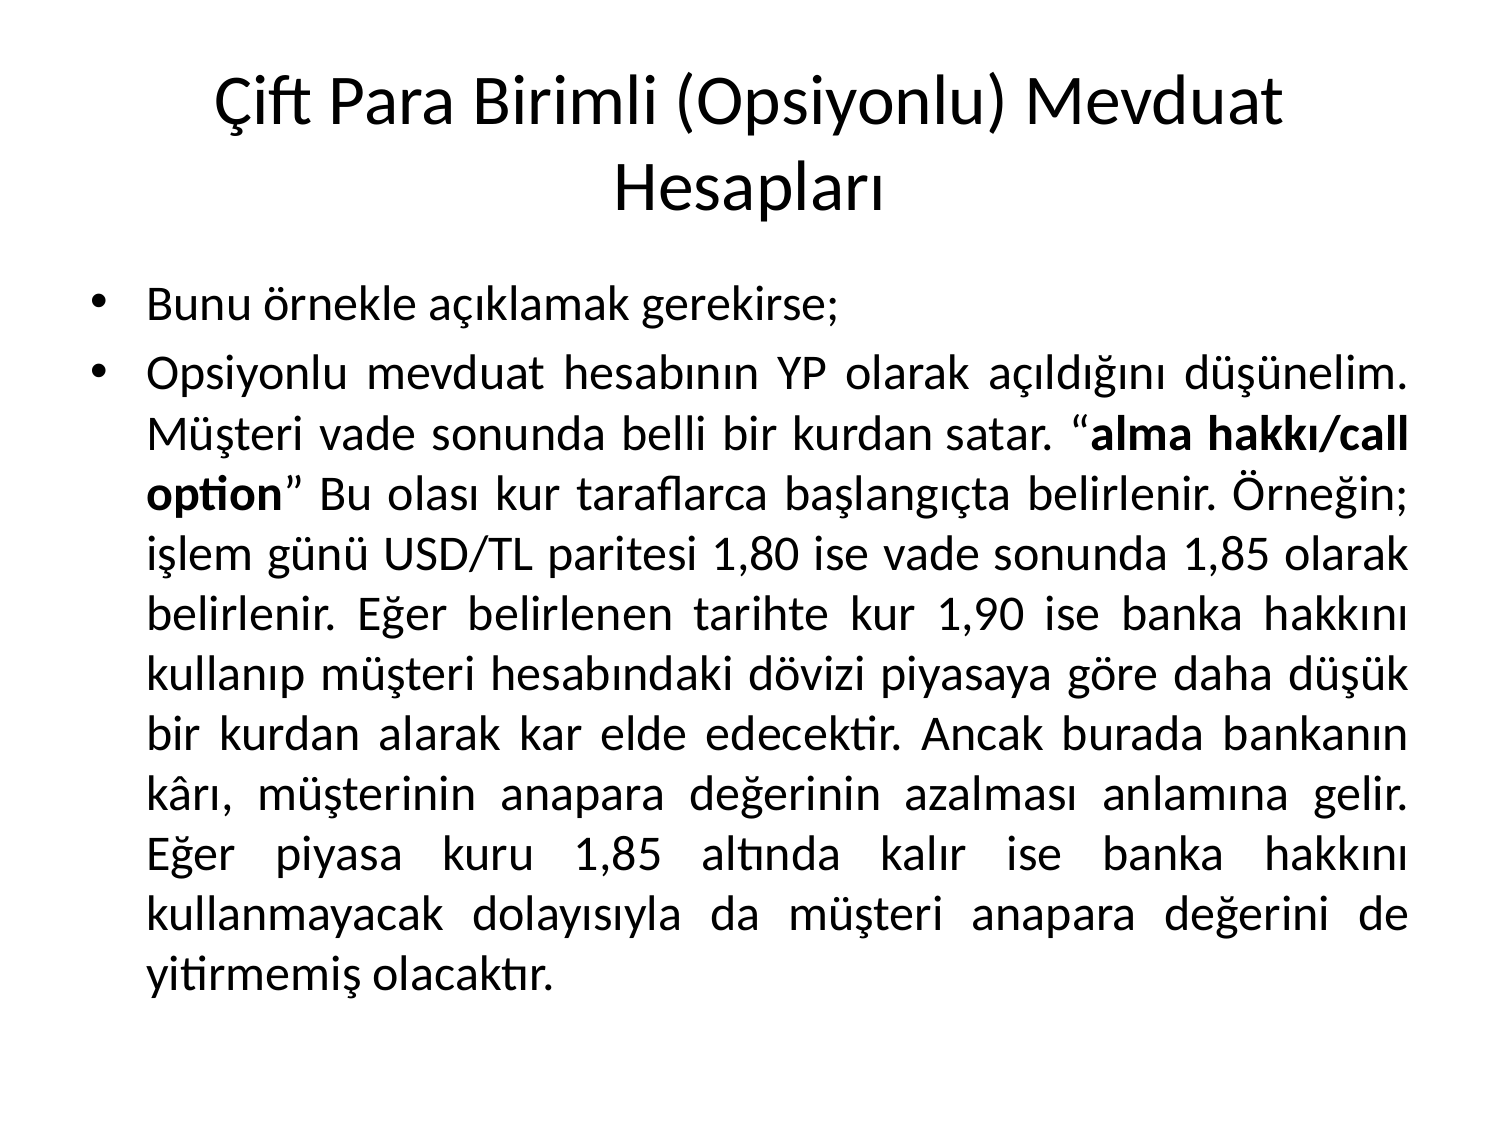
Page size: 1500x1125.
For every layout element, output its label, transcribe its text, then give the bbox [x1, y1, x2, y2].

title Çift Para Birimli (Opsiyonlu) Mevduat Hesapları [74, 44, 1426, 233]
list Bunu örnekle açıklamak gerekirse; Opsiyonlu mevduat hesabının YP olarak açıldığını düşünelim. Müşteri vade sonunda belli bir kurdan satar. “alma hakkı/call option” Bu olası kur taraflarca başlangıçta belirlenir. Örneğin; işlem günü USD/TL paritesi 1,80 ise vade sonunda 1,85 olarak belirlenir. Eğer belirlenen tarihte kur 1,90 ise banka hakkını kullanıp müşteri hesabındaki dövizi piyasaya göre daha düşük bir kurdan alarak kar elde edecektir. Ancak burada bankanın kârı, müşterinin anapara değerinin azalması anlamına gelir. Eğer piyasa kuru 1,85 altında kalır ise banka hakkını kullanmayacak dolayısıyla da müşteri anapara değerini de yitirmemiş olacaktır. [74, 262, 1426, 1006]
